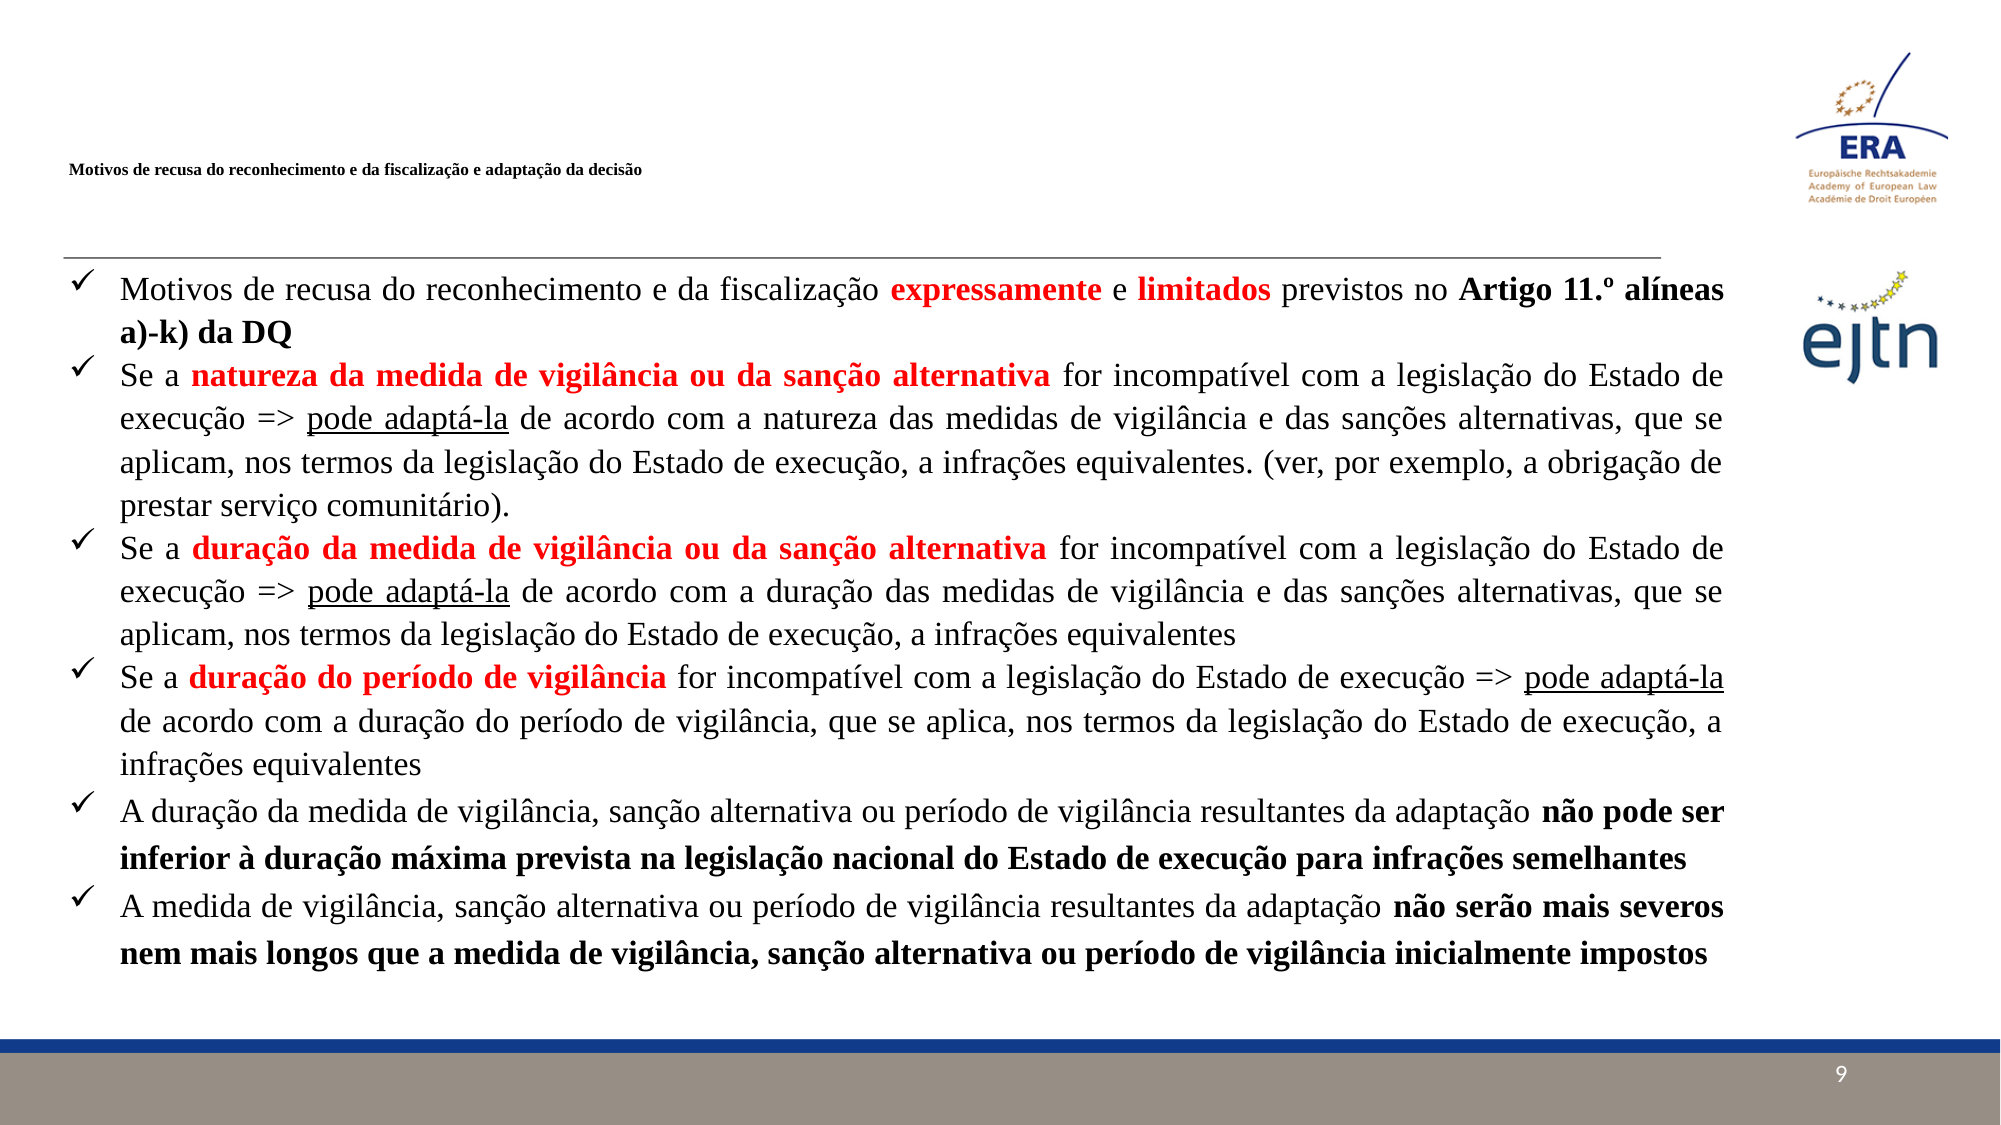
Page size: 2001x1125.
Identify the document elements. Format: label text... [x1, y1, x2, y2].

slide_number 9 [1412, 1042, 1863, 1103]
title Motivos de recusa do reconhecimento e da fiscalização e adaptação da decisão [53, 77, 1843, 264]
picture [0, 0, 2001, 1125]
list Motivos de recusa do reconhecimento e da fiscalização expressamente e limitados previstos no Artigo 11.º alíneas a)-k) da DQ Se a natureza da medida de vigilância ou da sanção alternativa for incompatível com a legislação do Estado de execução => pode adaptá-la de acordo com a natureza das medidas de vigilância e das sanções alternativas, que se aplicam, nos termos da legislação do Estado de execução, a infrações equivalentes. (ver, por exemplo, a obrigação de prestar serviço comunitário). Se a duração da medida de vigilância ou da sanção alternativa for incompatível com a legislação do Estado de execução => pode adaptá-la de acordo com a duração das medidas de vigilância e das sanções alternativas, que se aplicam, nos termos da legislação do Estado de execução, a infrações equivalentes Se a duração do período de vigilância for incompatível com a legislação do Estado de execução => pode adaptá-la de acordo com a duração do período de vigilância, que se aplica, nos termos da legislação do Estado de execução, a infrações equivalentes A duração da medida de vigilância, sanção alternativa ou período de vigilância resultantes da adaptação não pode ser inferior à duração máxima prevista na legislação nacional do Estado de execução para infrações semelhantes A medida de vigilância, sanção alternativa ou período de vigilância resultantes da adaptação não serão mais severos nem mais longos que a medida de vigilância, sanção alternativa ou período de vigilância inicialmente impostos [53, 256, 1740, 1043]
